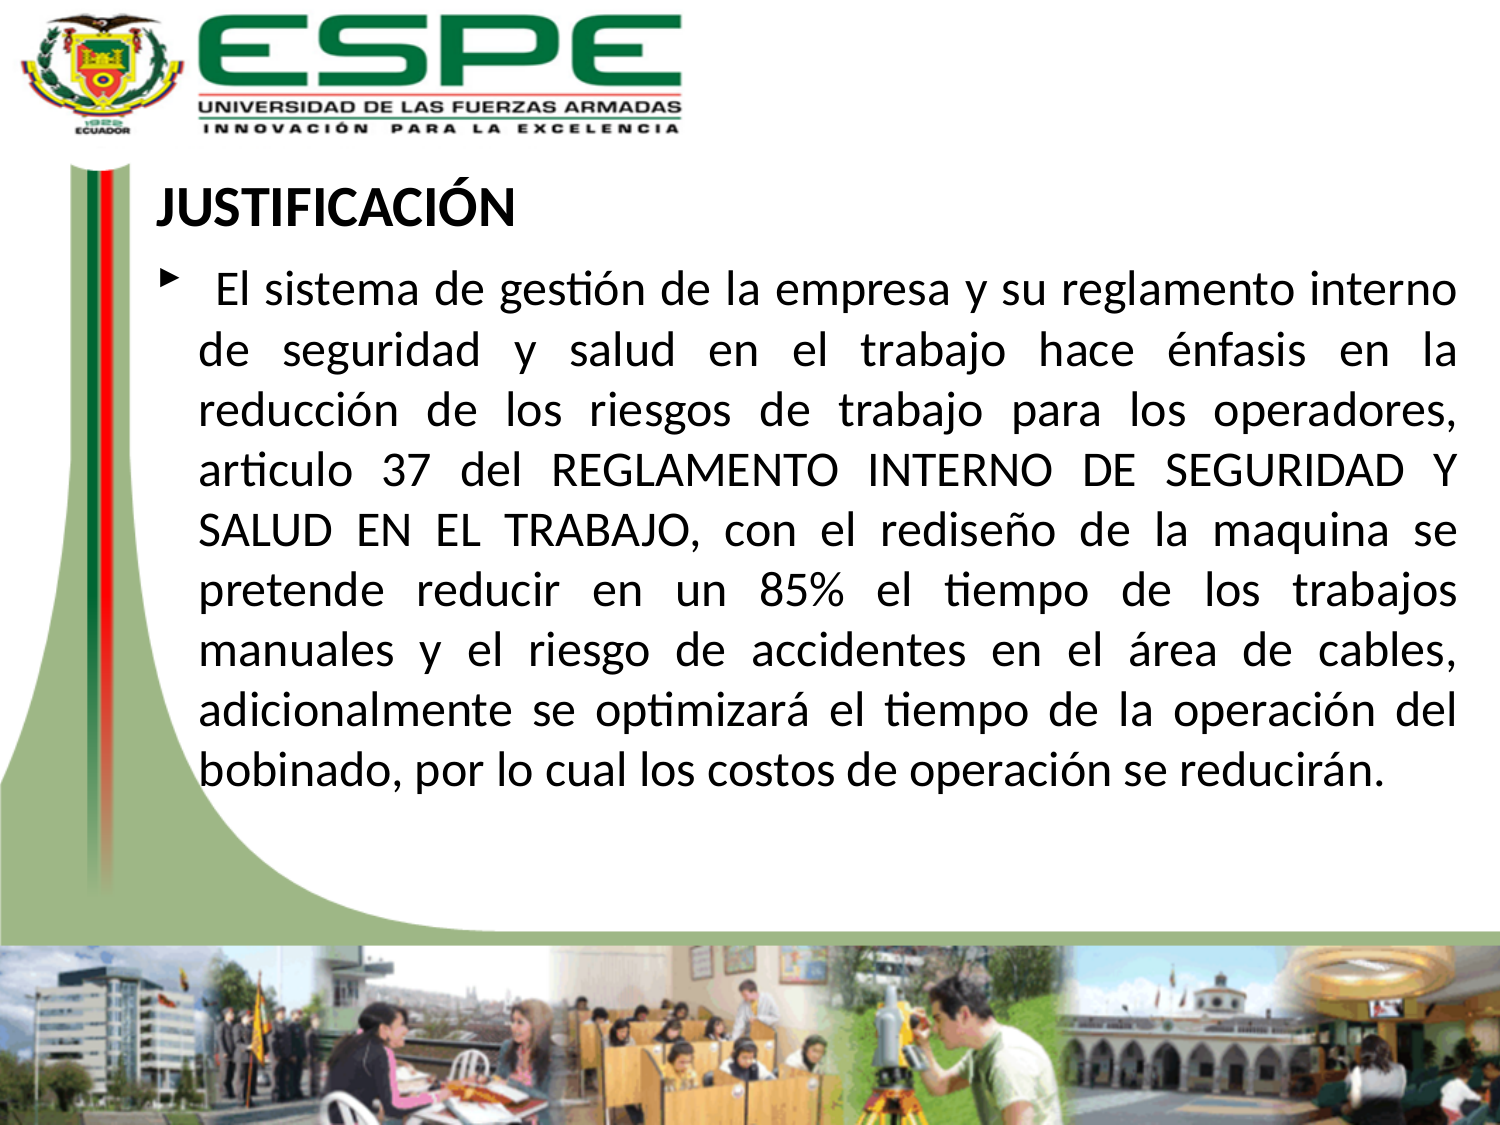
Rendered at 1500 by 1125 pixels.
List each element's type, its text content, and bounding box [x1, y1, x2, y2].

list JUSTIFICACIÓN El sistema de gestión de la empresa y su reglamento interno de seguridad y salud en el trabajo hace énfasis en la reducción de los riesgos de trabajo para los operadores, articulo 37 del REGLAMENTO INTERNO DE SEGURIDAD Y SALUD EN EL TRABAJO, con el rediseño de la maquina se pretende reducir en un 85% el tiempo de los trabajos manuales y el riesgo de accidentes en el área de cables, adicionalmente se optimizará el tiempo de la operación del bobinado, por lo cual los costos de operación se reducirán. [123, 160, 1474, 904]
picture [0, 0, 1500, 1125]
